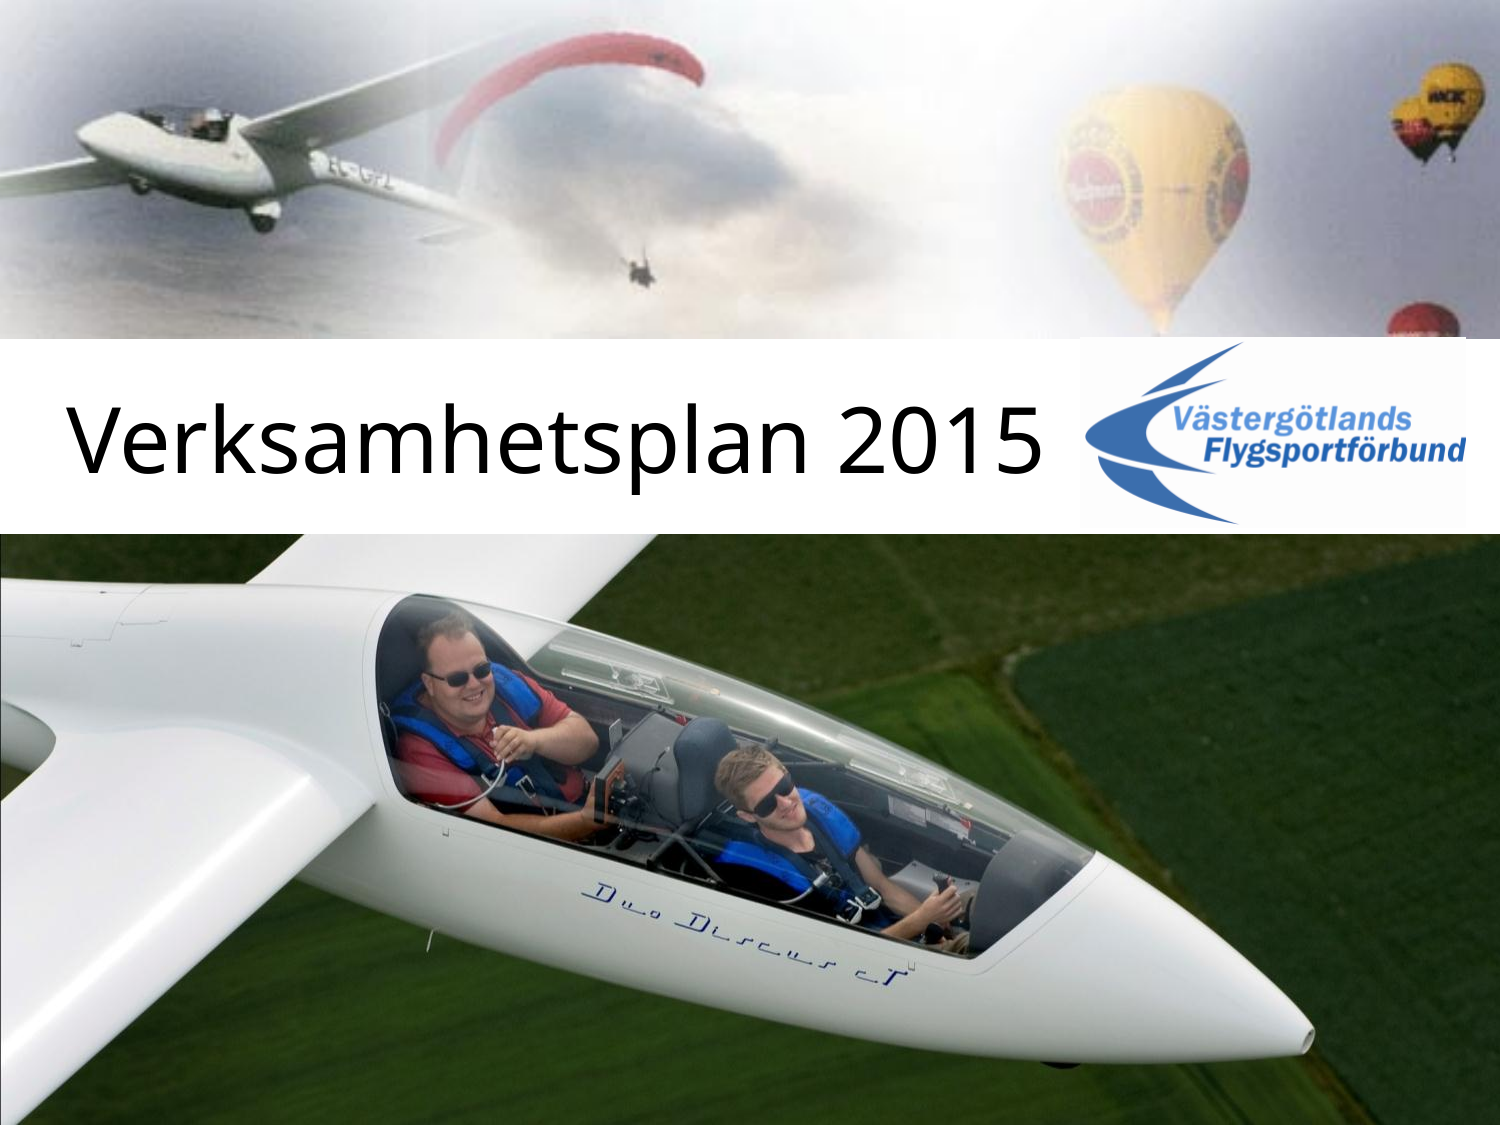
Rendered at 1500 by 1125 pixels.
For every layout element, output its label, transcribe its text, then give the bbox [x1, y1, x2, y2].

picture [0, 0, 1500, 528]
picture [0, 534, 1500, 1125]
title Verksamhetsplan 2015 [0, 348, 1076, 532]
